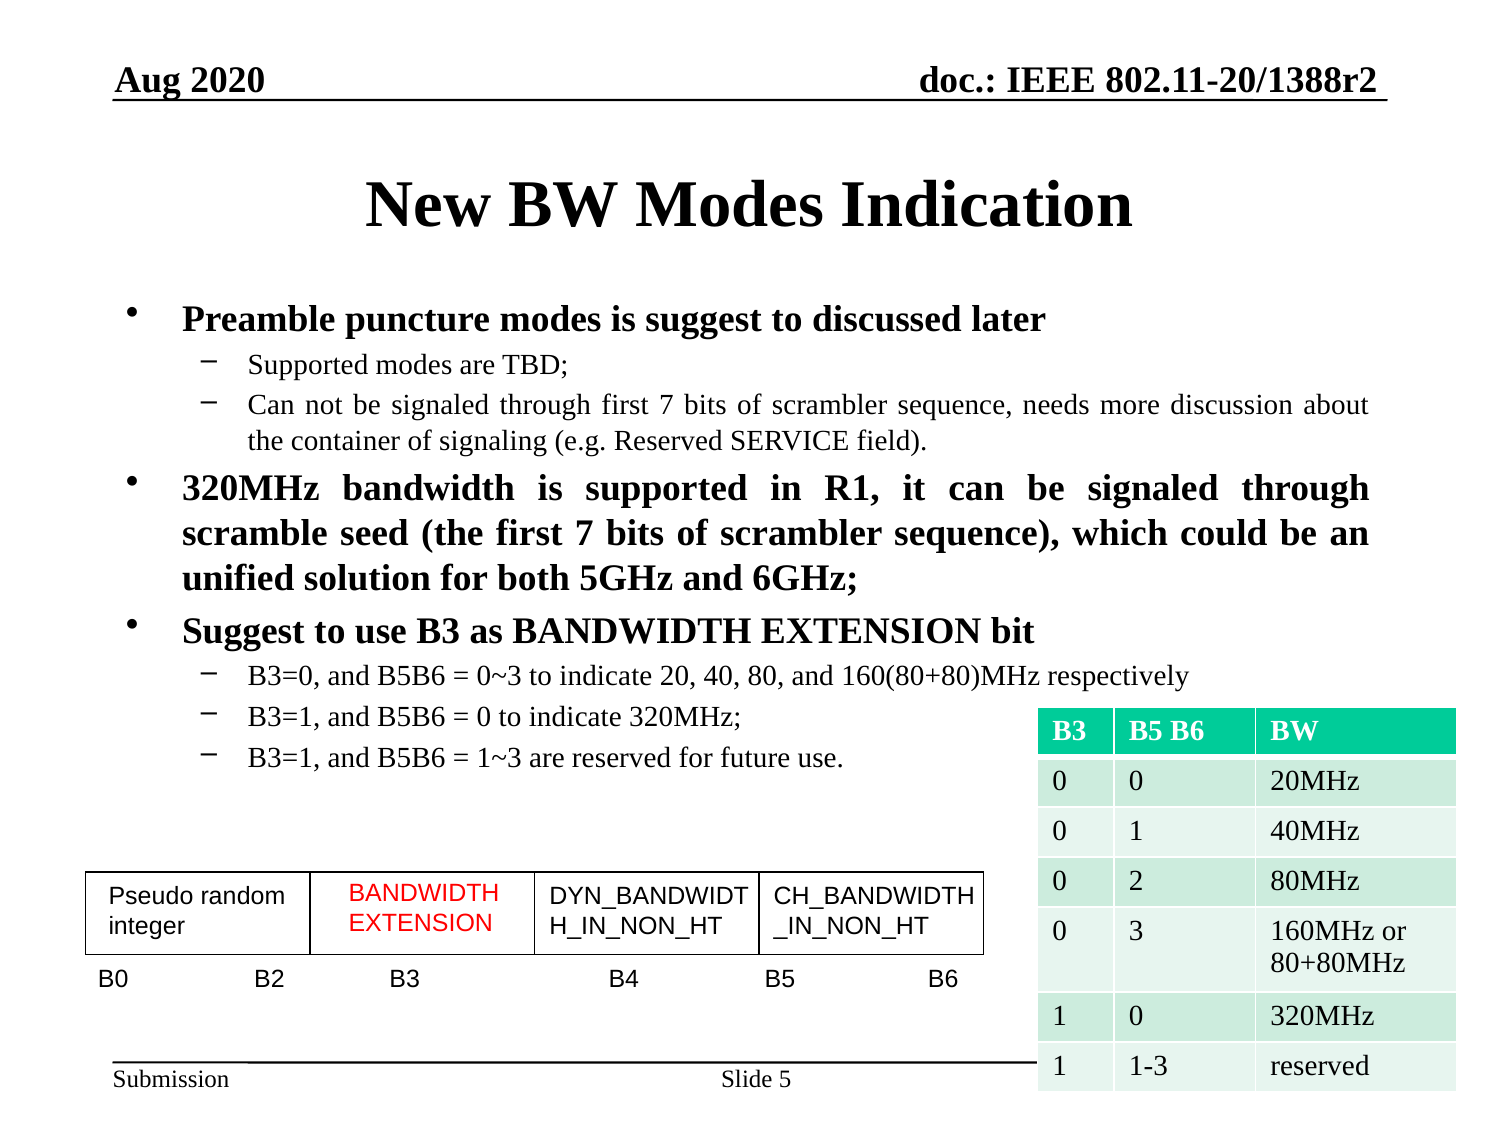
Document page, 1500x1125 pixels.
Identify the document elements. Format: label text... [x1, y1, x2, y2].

table_header B3 [1038, 708, 1113, 754]
table_header B5 B6 [1115, 708, 1255, 754]
table_cell 40MHz [1256, 808, 1456, 856]
table_cell 20MHz [1256, 760, 1456, 806]
table_cell 0 [1038, 908, 1113, 991]
table_cell 320MHz [1256, 993, 1456, 1041]
text_box B0 B2 B3 B4 B5 B6 [83, 954, 1000, 1000]
table_cell 3 [1115, 908, 1255, 991]
table_header BW [1256, 708, 1456, 754]
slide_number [114, 54, 268, 101]
table_cell 160MHz or 80+80MHz [1256, 908, 1456, 991]
text_box [310, 871, 534, 954]
text_box BANDWIDTH EXTENSION [333, 868, 570, 944]
text_box [85, 871, 310, 954]
text_box Pseudo random integer [93, 871, 322, 947]
table_cell 1 [1038, 1043, 1113, 1091]
table_cell 1 [1115, 808, 1255, 856]
table_cell 0 [1038, 858, 1113, 906]
table_cell 0 [1115, 760, 1255, 806]
table_cell 1 [1038, 993, 1113, 1041]
table_cell 0 [1038, 808, 1113, 856]
text_box [534, 947, 759, 954]
slide_number Slide 5 [712, 1061, 800, 1093]
list Preamble puncture modes is suggest to discussed later Supported modes are TBD; Can not be signaled through first 7 bits of scrambler sequence, needs more discussion about the container of signaling (e.g. Reserved SERVICE field). 320MHz bandwidth is supported in R1, it can be signaled through scramble seed (the first 7 bits of scrambler sequence), which could be an unified solution for both 5GHz and 6GHz; Suggest to use B3 as BANDWIDTH EXTENSION bit B3=0, and B5B6 = 0~3 to indicate 20, 40, 80, and 160(80+80)MHz respectively B3=1, and B5B6 = 0 to indicate 320MHz; B3=1, and B5B6 = 1~3 are reserved for future use. [110, 286, 1386, 1063]
text_box [759, 947, 984, 954]
text_box DYN_BANDWIDTH_IN_NON_HT [534, 871, 759, 947]
table_cell 0 [1115, 993, 1255, 1041]
table_cell 2 [1115, 858, 1255, 906]
table_cell 0 [1038, 760, 1113, 806]
table_cell reserved [1256, 1043, 1456, 1091]
table_cell 80MHz [1256, 858, 1456, 906]
text_box CH_BANDWIDTH_IN_NON_HT [759, 871, 996, 947]
title New BW Modes Indication [112, 112, 1388, 288]
table_cell 1-3 [1115, 1043, 1255, 1091]
